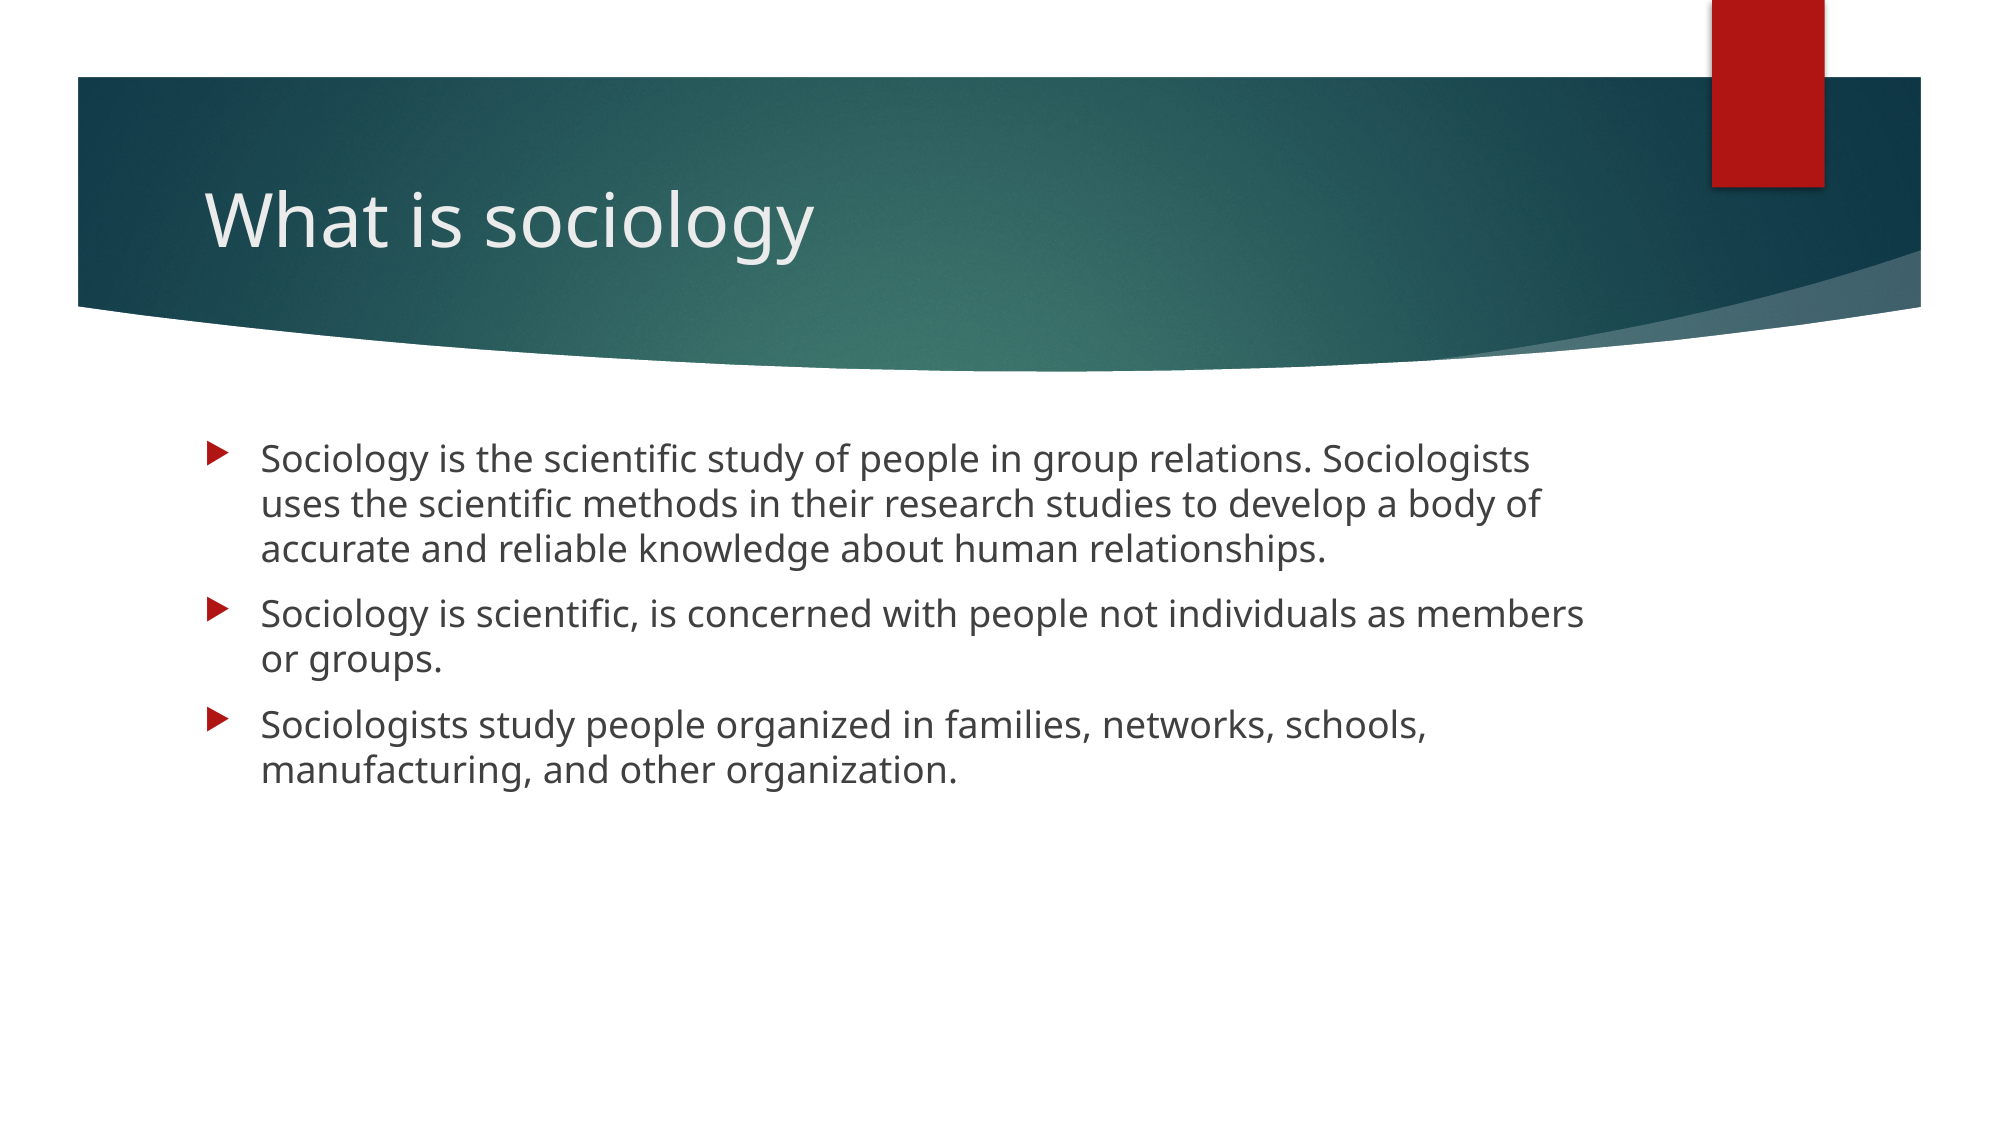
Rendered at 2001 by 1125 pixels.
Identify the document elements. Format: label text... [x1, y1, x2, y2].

title What is sociology [189, 159, 1638, 276]
list Sociology is the scientific study of people in group relations. Sociologists uses the scientific methods in their research studies to develop a body of accurate and reliable knowledge about human relationships. Sociology is scientific, is concerned with people not individuals as members or groups. Sociologists study people organized in families, networks, schools, manufacturing, and other organization. [189, 427, 1638, 988]
